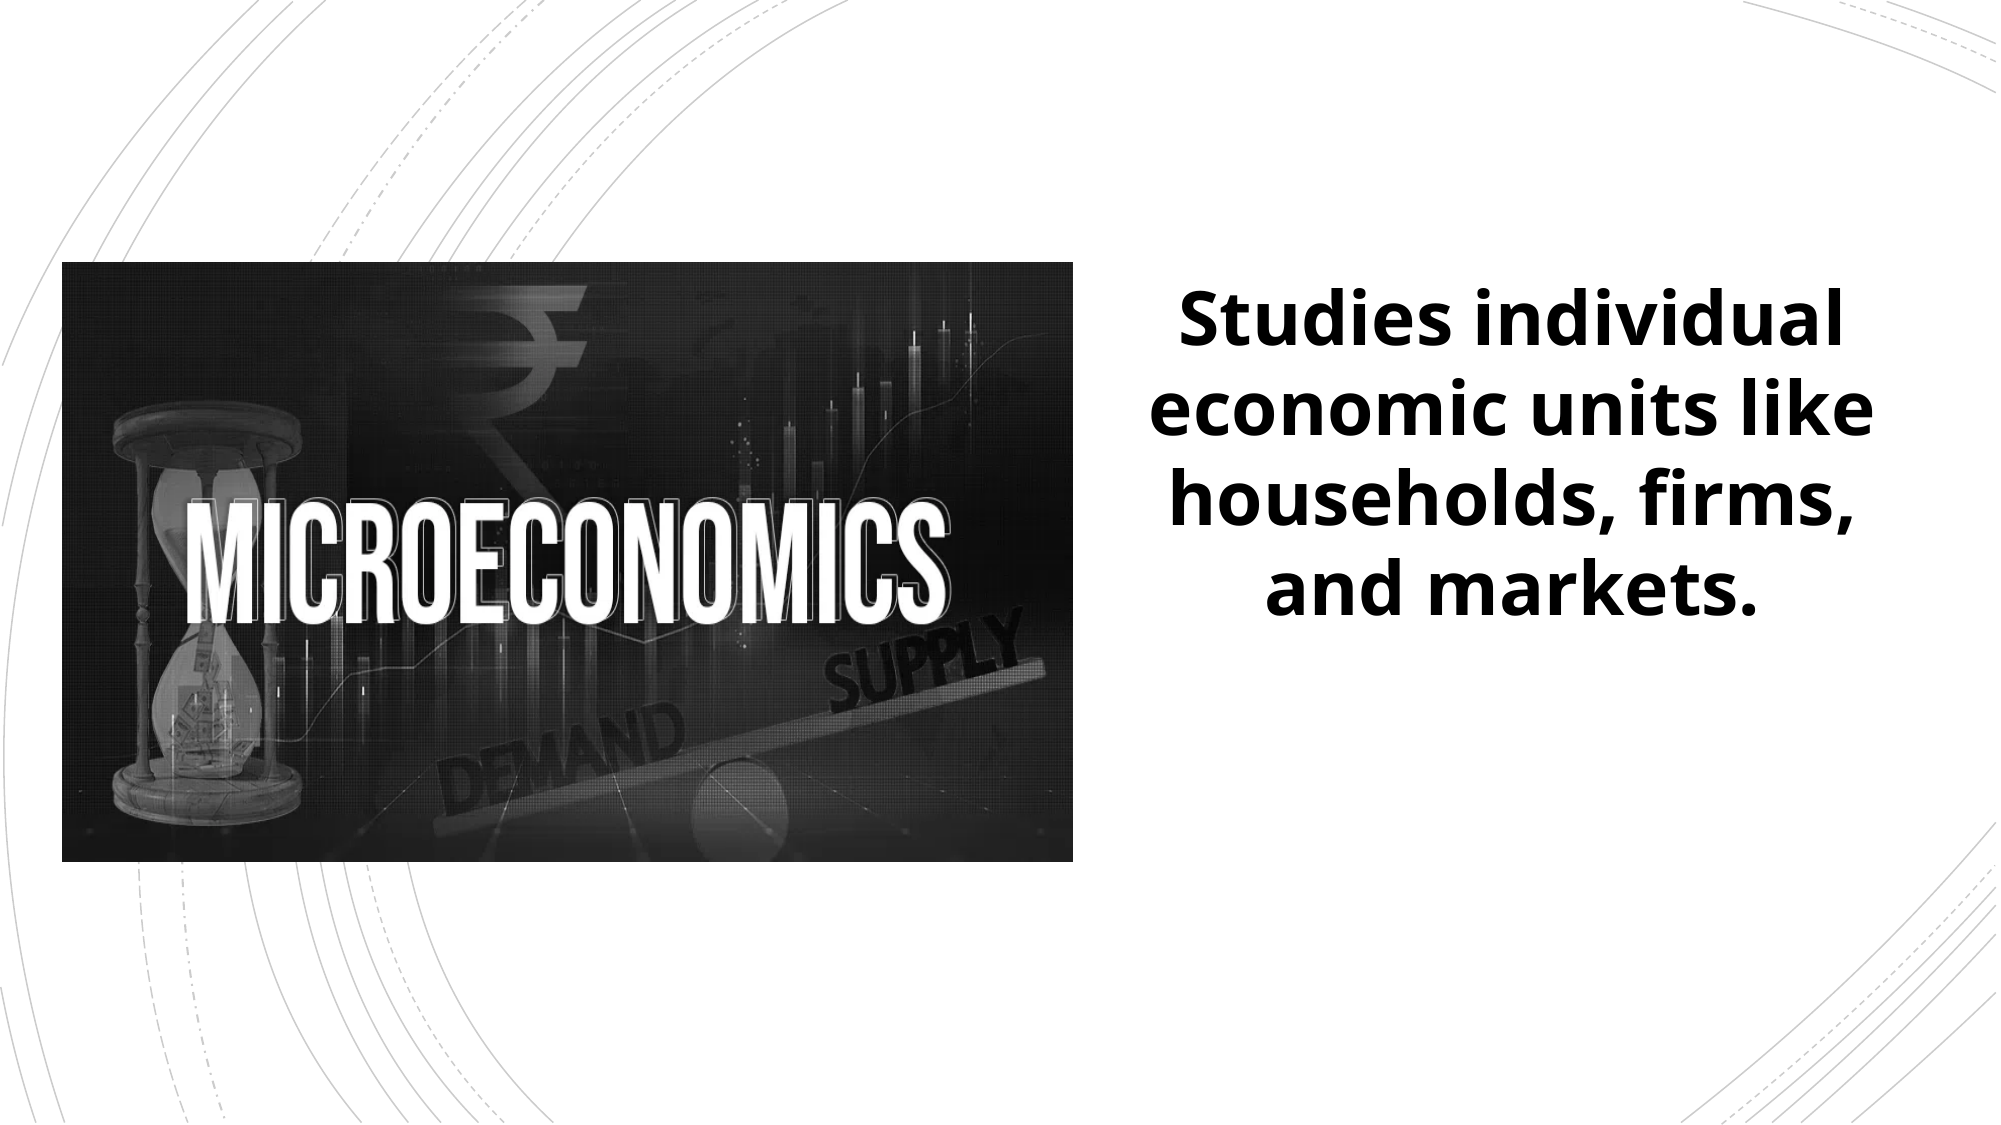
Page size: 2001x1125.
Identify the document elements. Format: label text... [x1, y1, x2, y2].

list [61, 262, 1073, 863]
text_box Studies individual economic units like households, firms, and markets. [1087, 262, 1938, 638]
